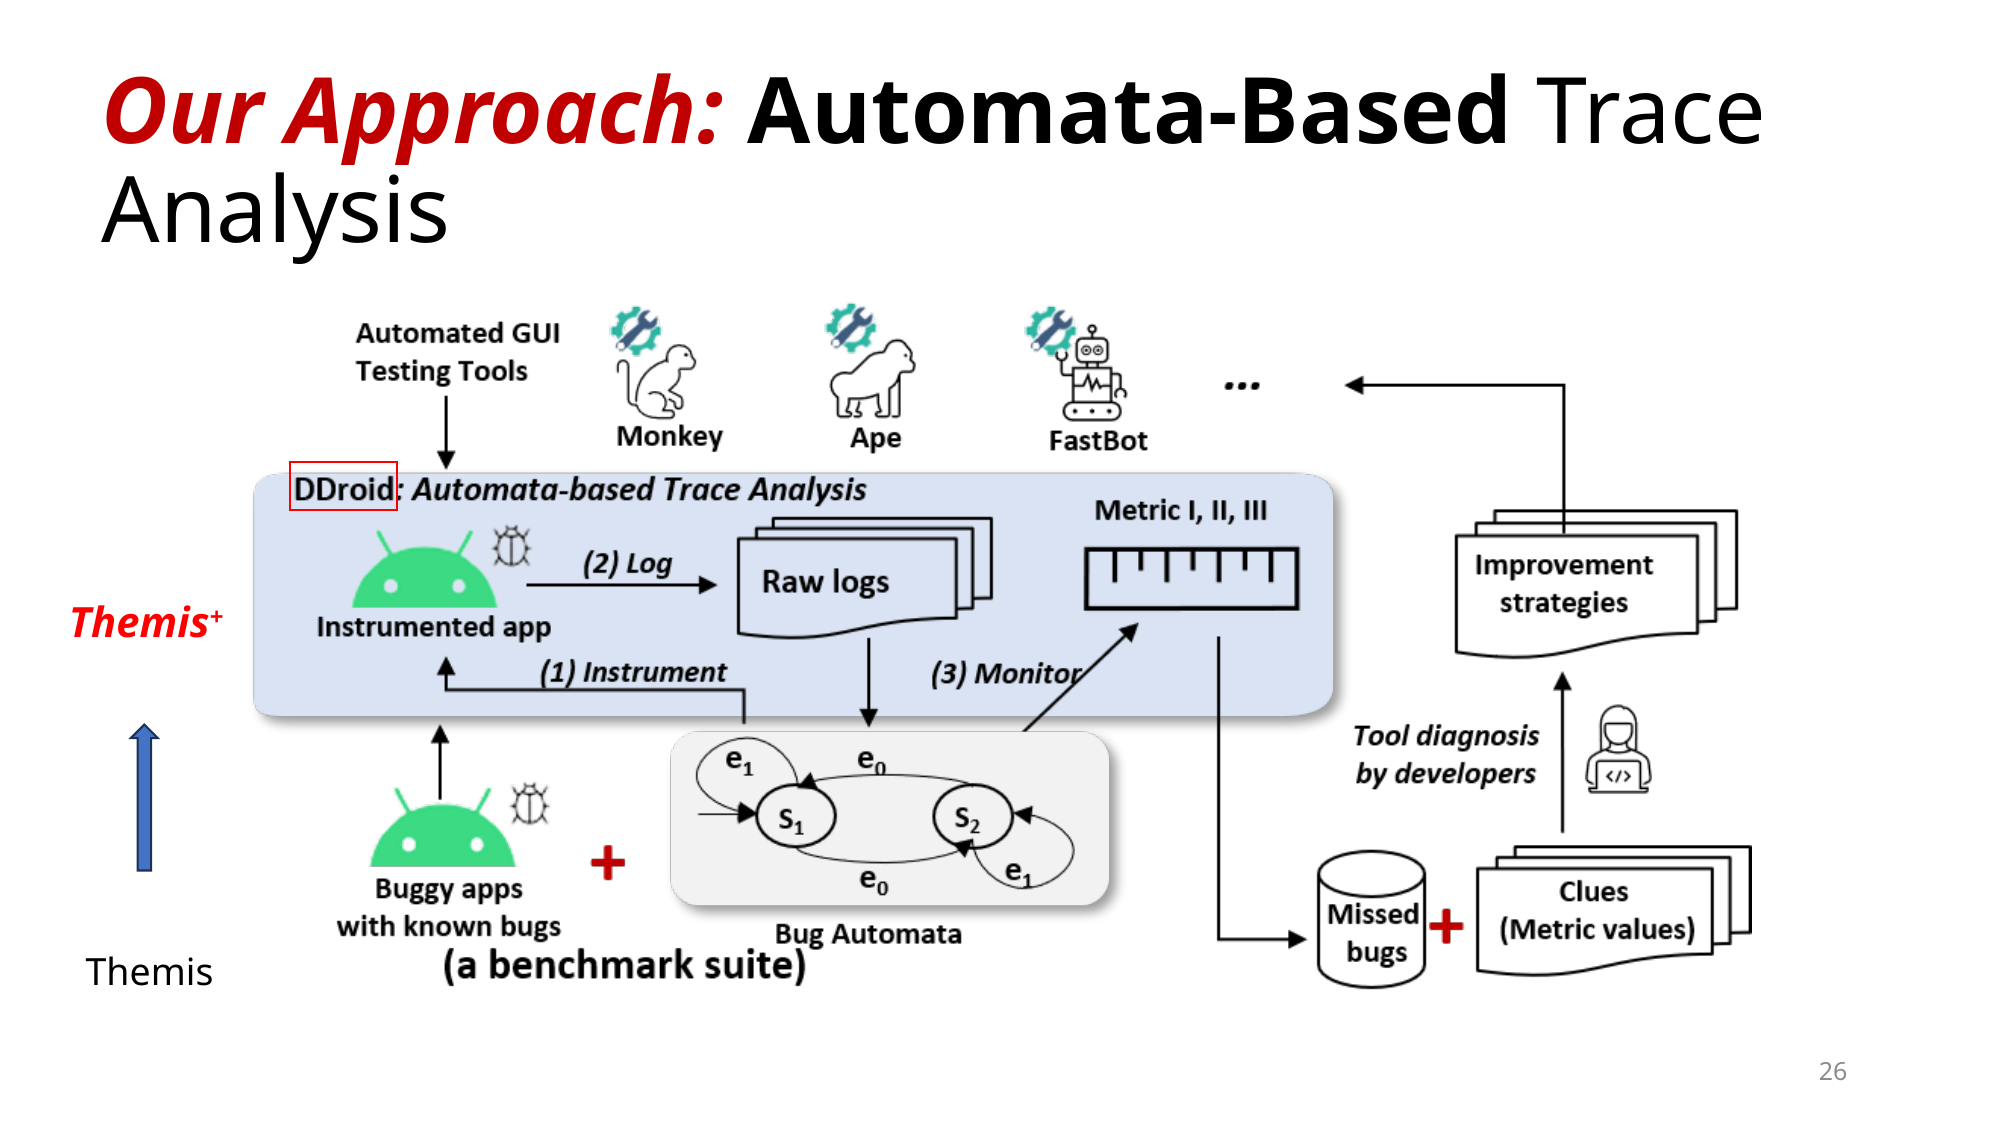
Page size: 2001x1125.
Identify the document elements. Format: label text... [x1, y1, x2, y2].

title Our Approach: Automata-Based Trace Analysis [86, 54, 2000, 273]
text_box Themis [70, 940, 245, 1001]
picture [248, 272, 1752, 1019]
text_box Themis+ [54, 588, 248, 654]
text_box [128, 723, 161, 872]
slide_number 26 [1412, 1042, 1863, 1103]
